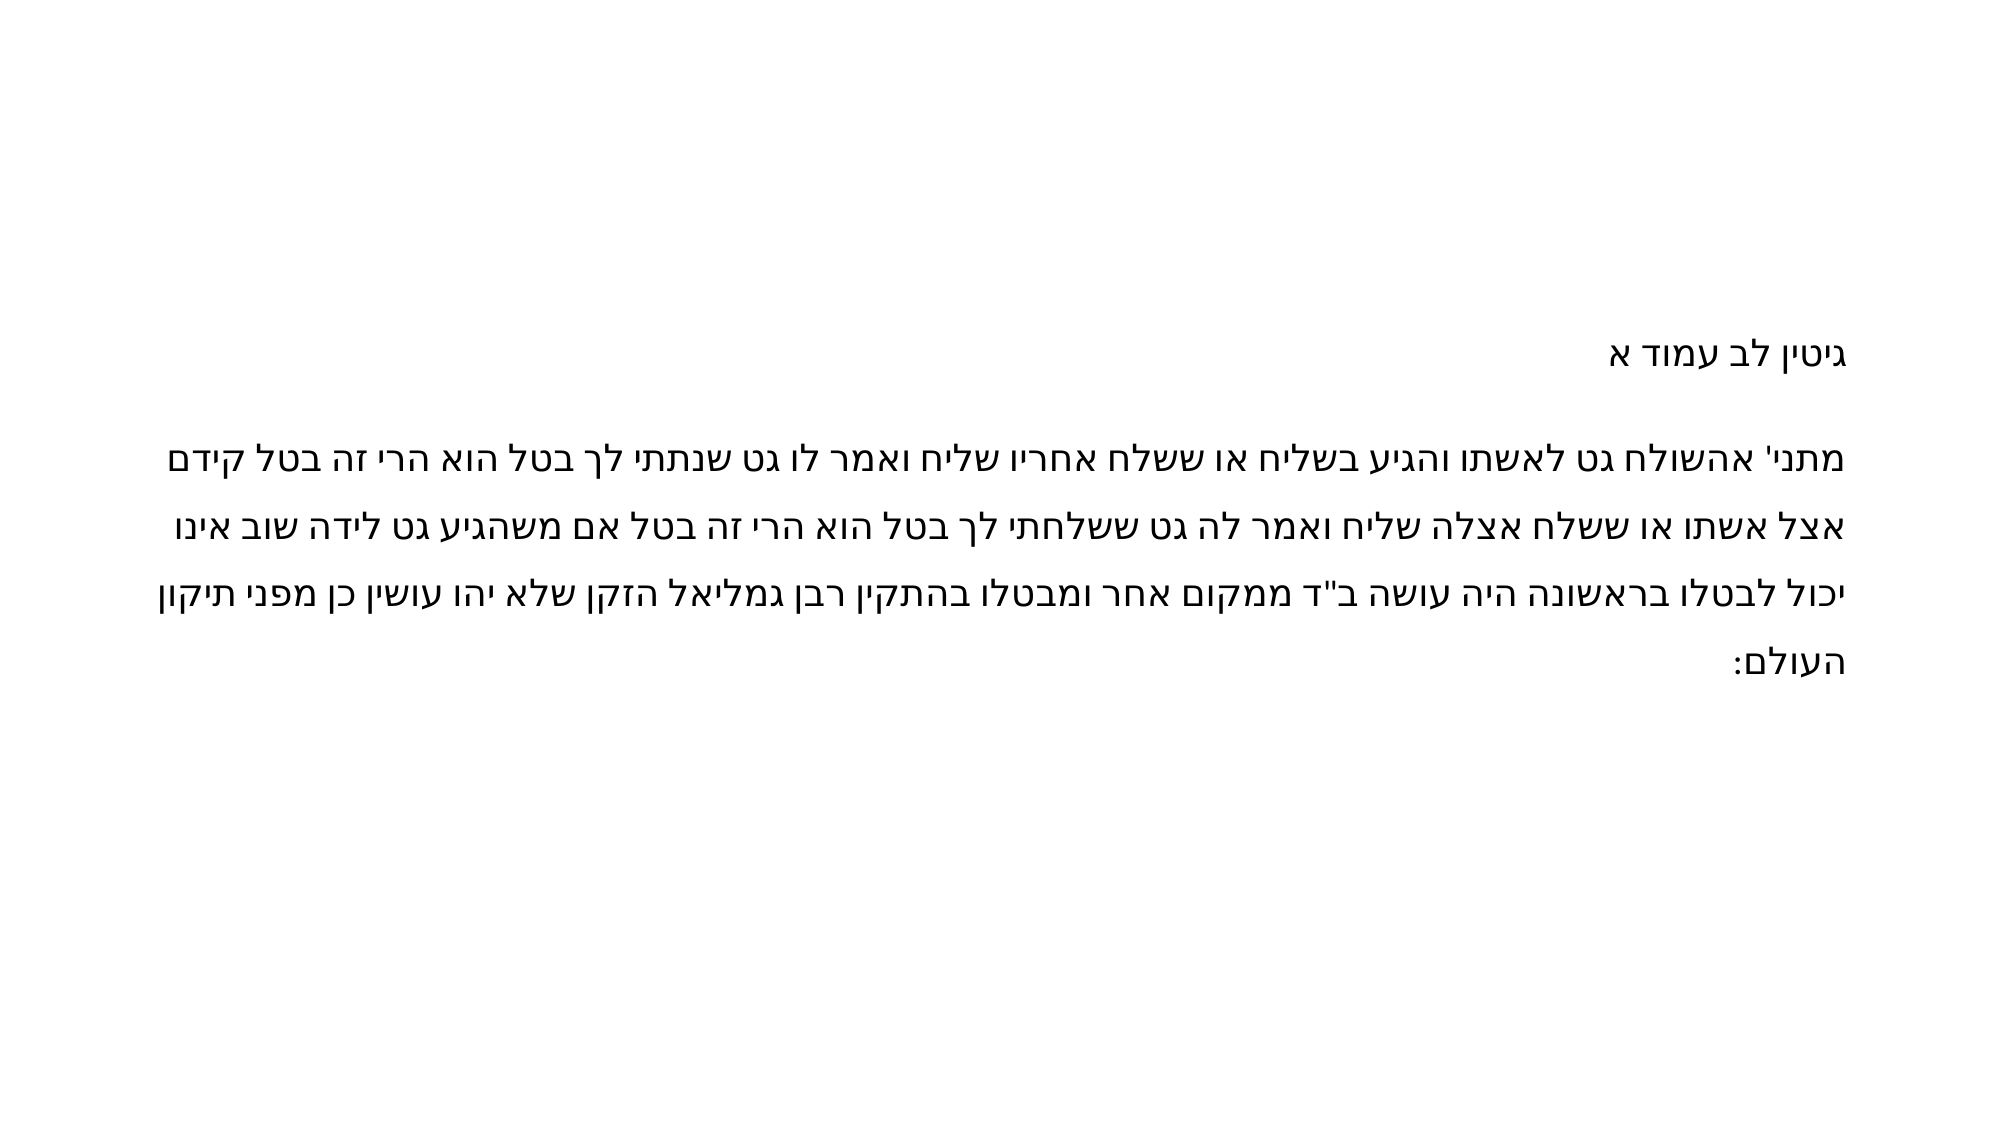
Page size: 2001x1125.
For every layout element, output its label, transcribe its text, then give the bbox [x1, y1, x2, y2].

list גיטין לב עמוד א מתני' אהשולח גט לאשתו והגיע בשליח או ששלח אחריו שליח ואמר לו גט שנתתי לך בטל הוא הרי זה בטל קידם אצל אשתו או ששלח אצלה שליח ואמר לה גט ששלחתי לך בטל הוא הרי זה בטל אם משהגיע גט לידה שוב אינו יכול לבטלו בראשונה היה עושה ב"ד ממקום אחר ומבטלו בהתקין רבן גמליאל הזקן שלא יהו עושין כן מפני תיקון העולם: [137, 299, 1863, 1014]
